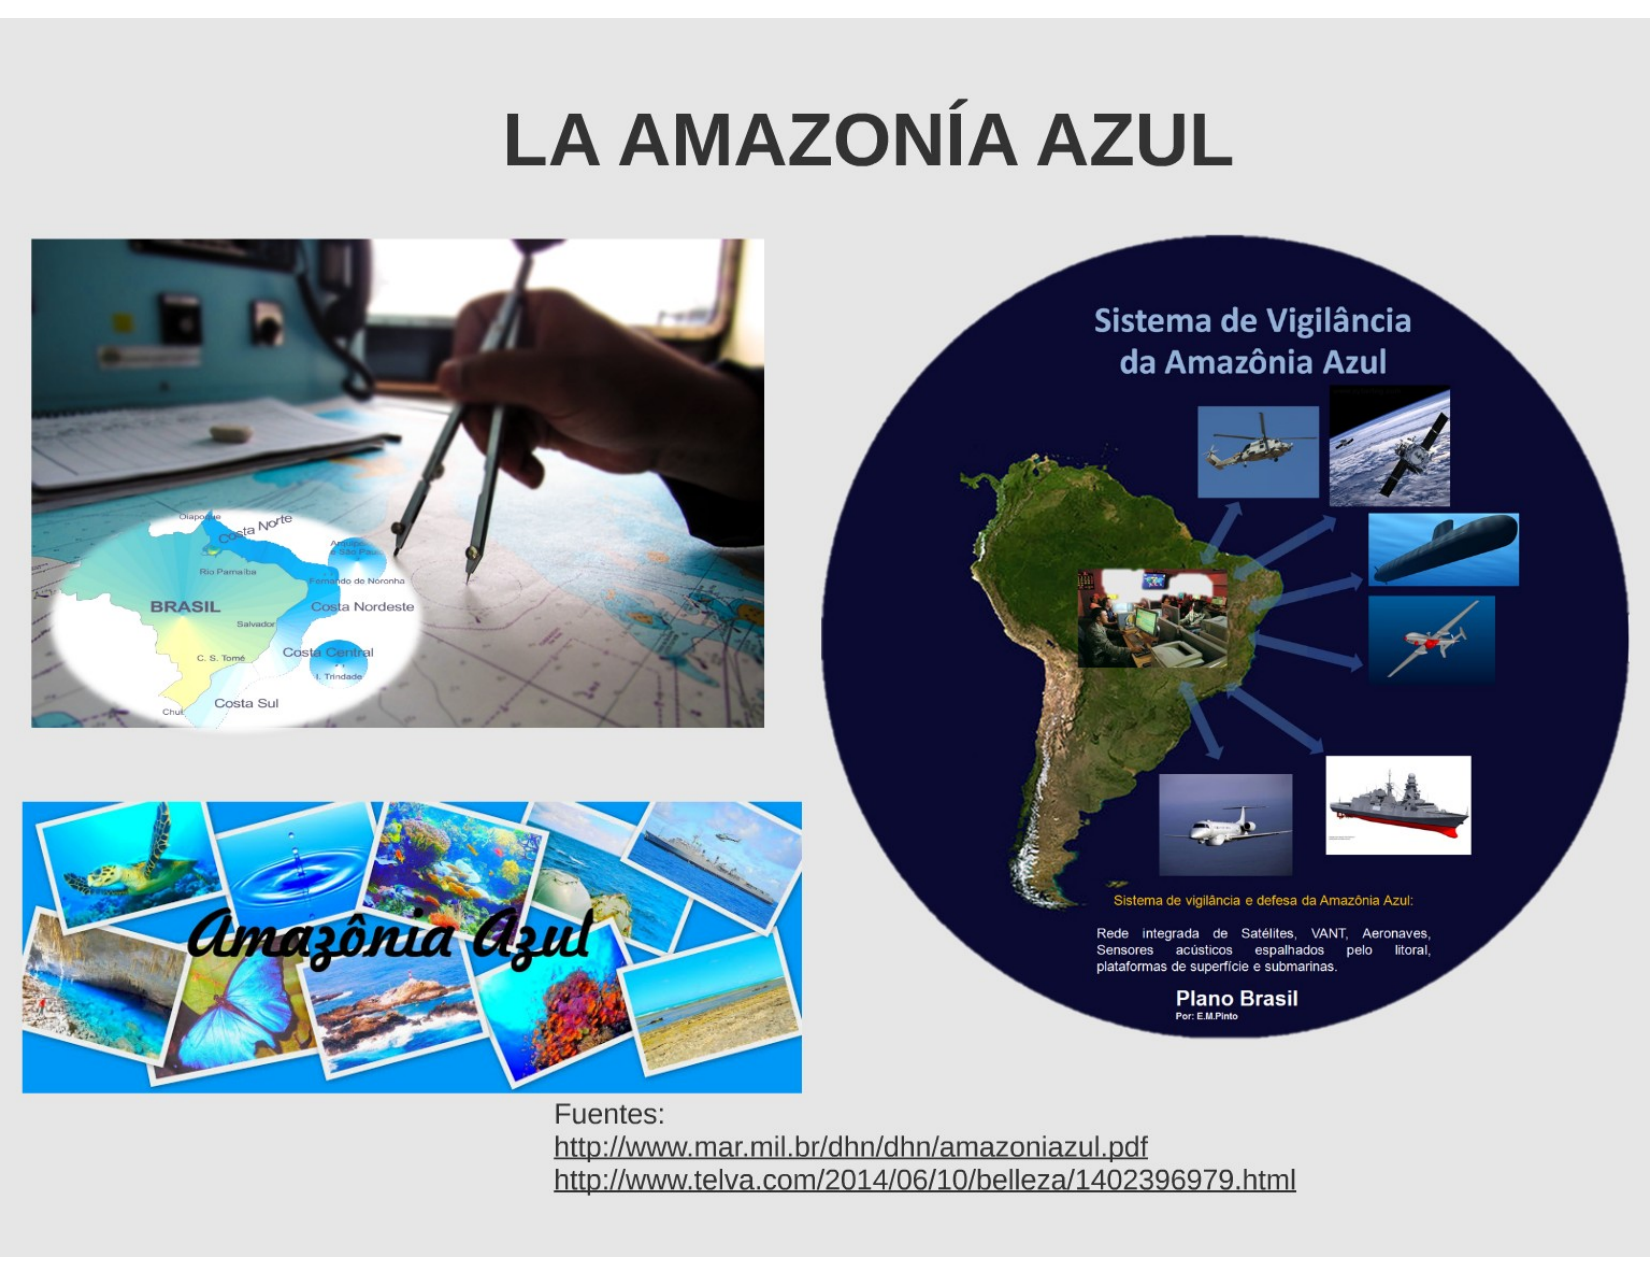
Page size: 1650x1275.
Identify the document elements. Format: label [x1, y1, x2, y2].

text_box [0, 18, 1650, 1257]
